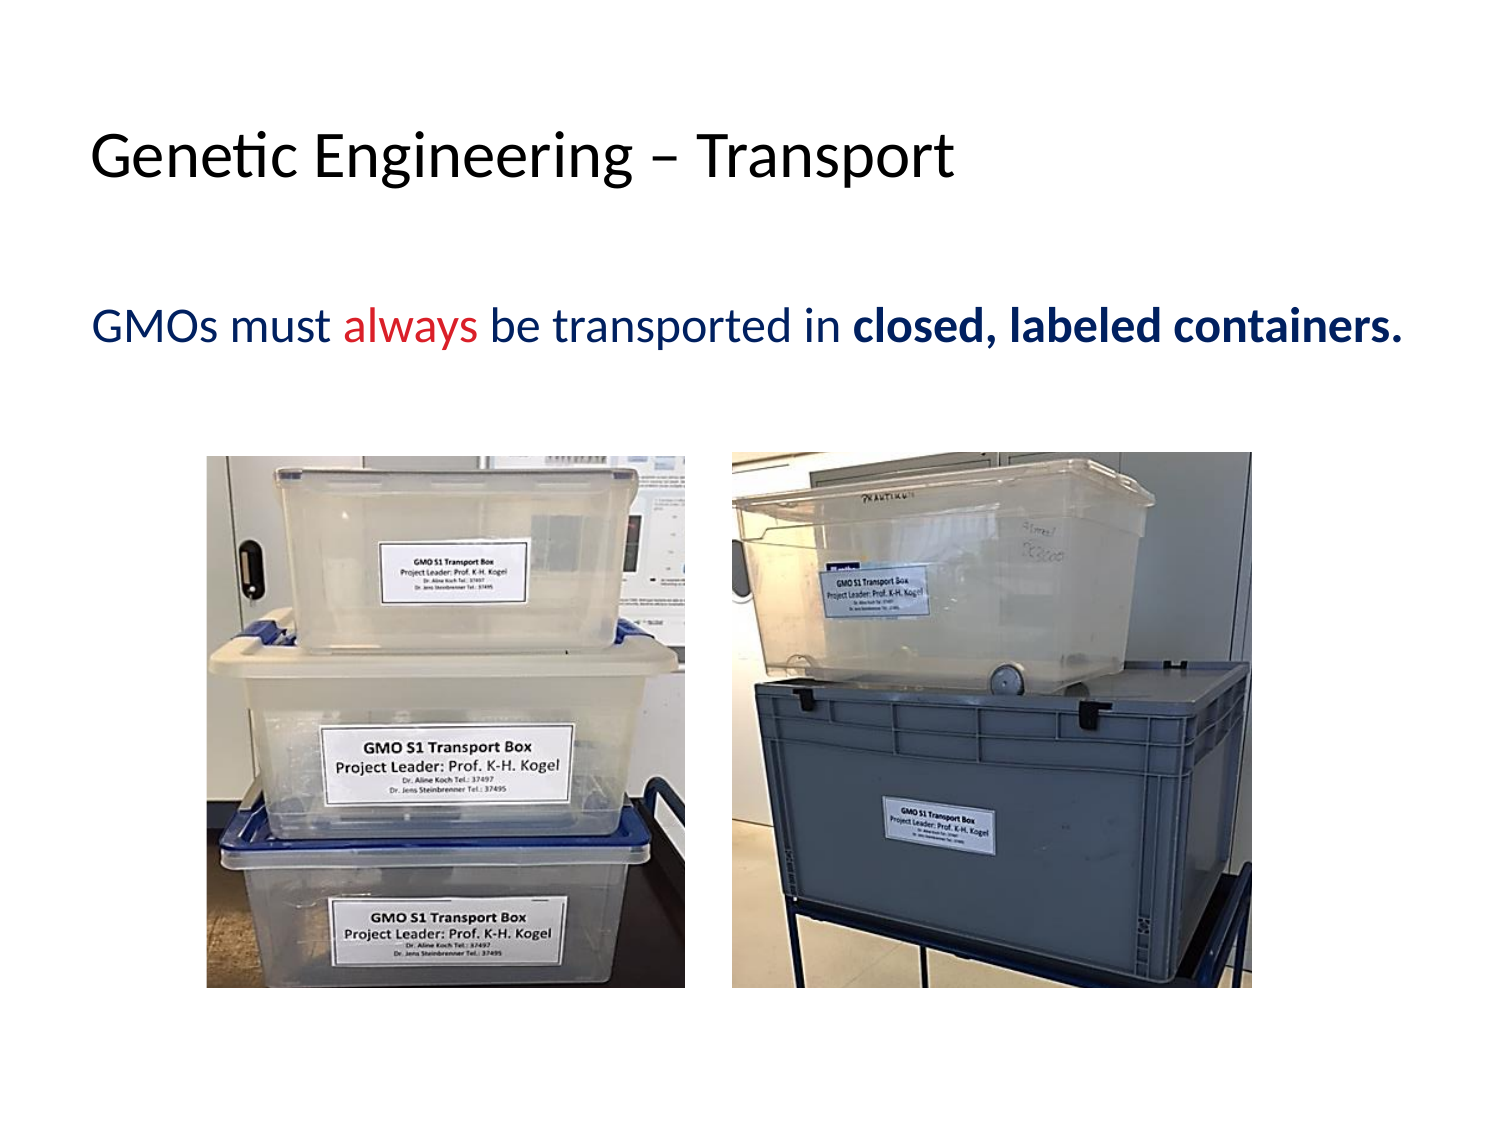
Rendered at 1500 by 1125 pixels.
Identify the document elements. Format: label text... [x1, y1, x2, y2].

picture [206, 455, 686, 988]
picture [731, 451, 1252, 988]
text_box GMOs must always be transported in closed, labeled containers. [76, 267, 1483, 988]
title Genetic Engineering – Transport [75, 57, 1425, 246]
